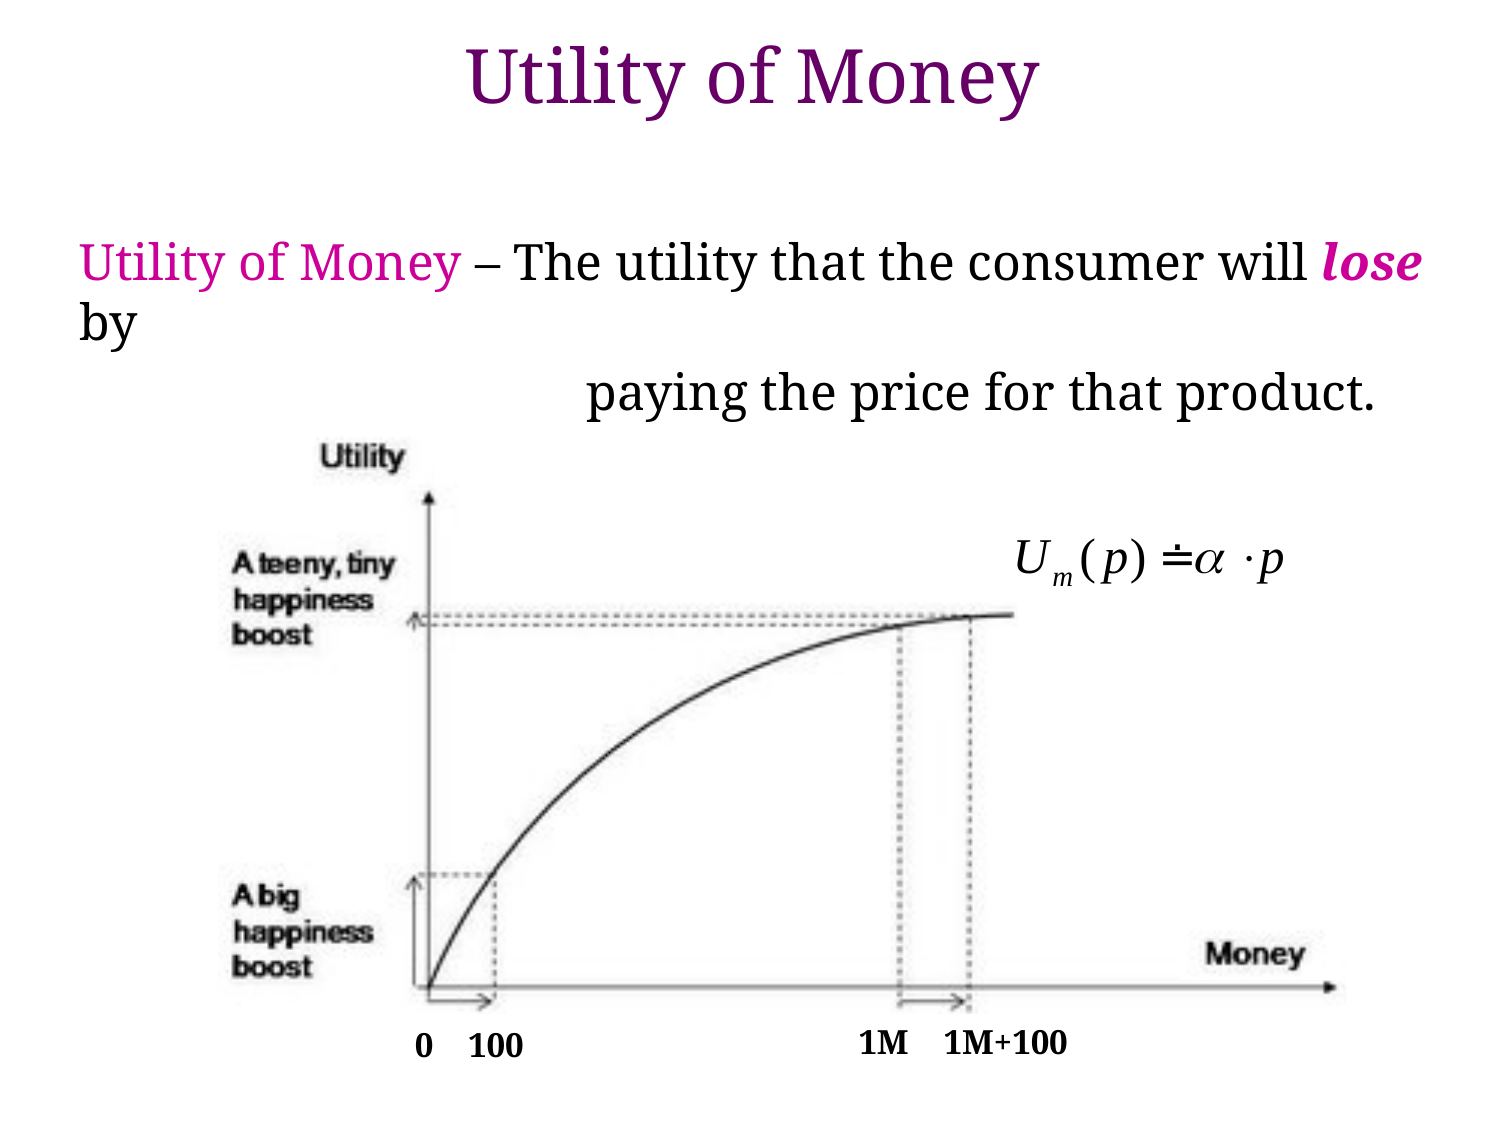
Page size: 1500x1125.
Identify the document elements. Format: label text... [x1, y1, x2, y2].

title Utility of Money [215, 5, 1291, 142]
text_box Utility of Money – The utility that the consumer will lose by paying the price for that product. [64, 223, 1471, 429]
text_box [1009, 522, 1294, 599]
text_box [218, 432, 1405, 1071]
